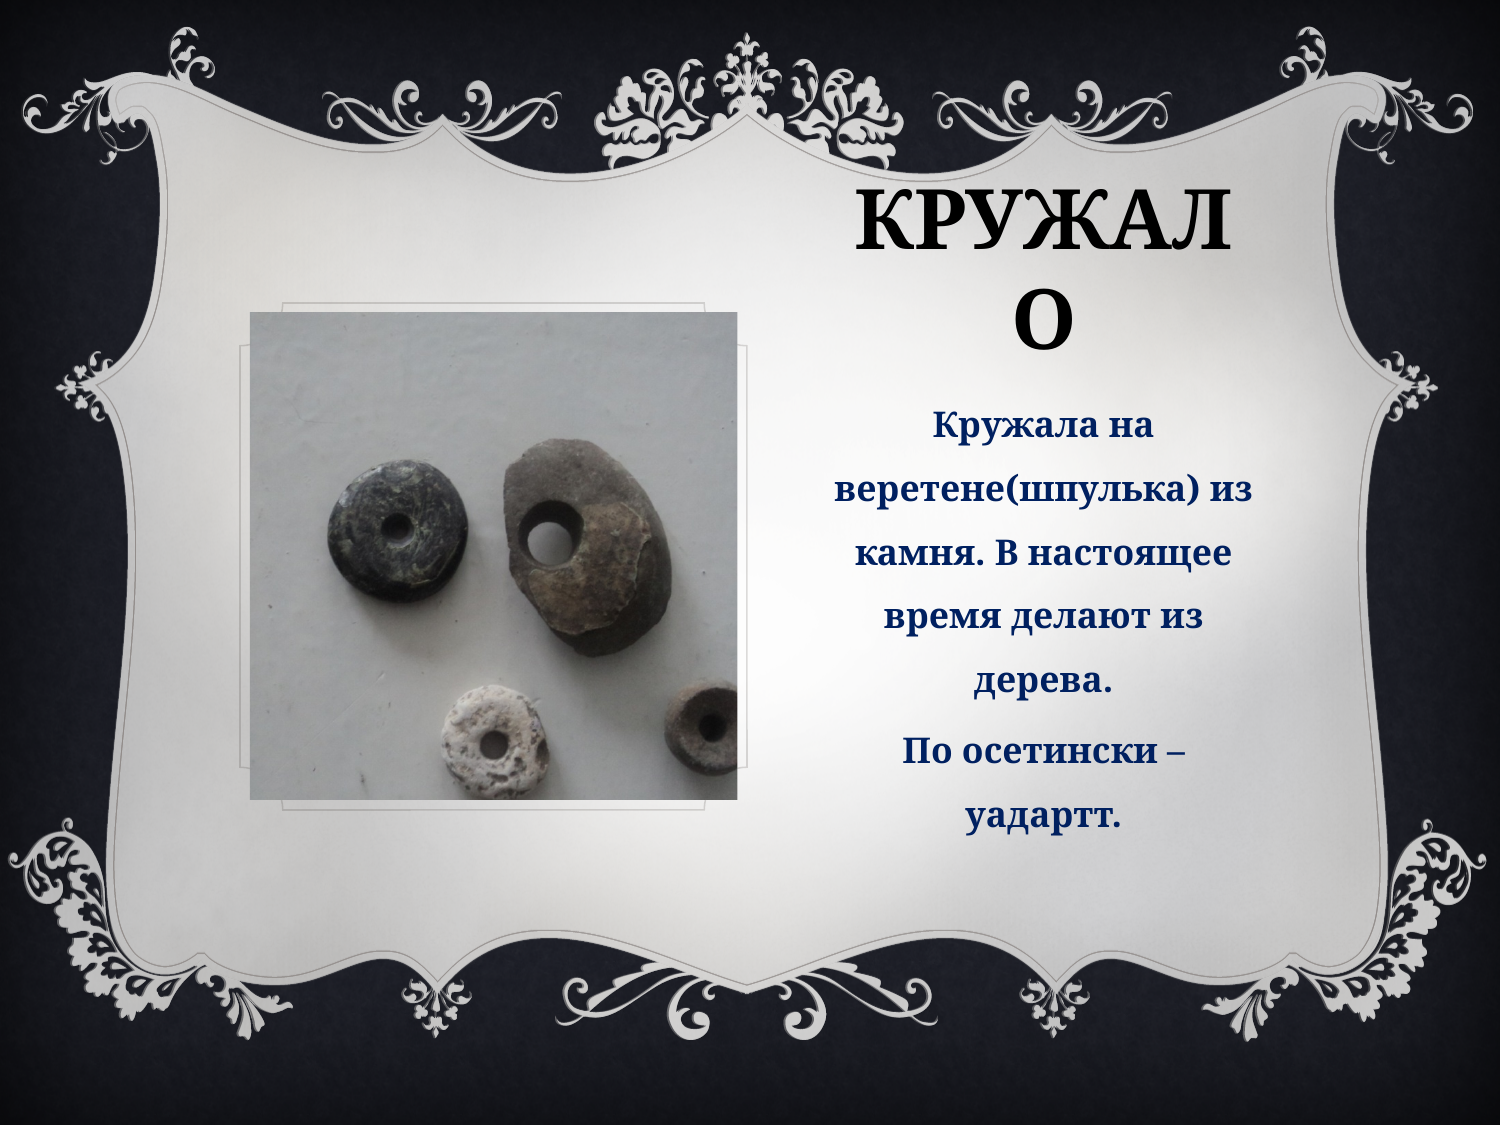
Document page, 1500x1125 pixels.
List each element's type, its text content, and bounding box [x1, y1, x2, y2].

list Кружала на веретене(шпулька) из камня. В настоящее время делают из дерева. По осетински – уадартт. [812, 373, 1275, 846]
picture [0, 0, 1500, 1125]
title Кружало [812, 275, 1275, 373]
